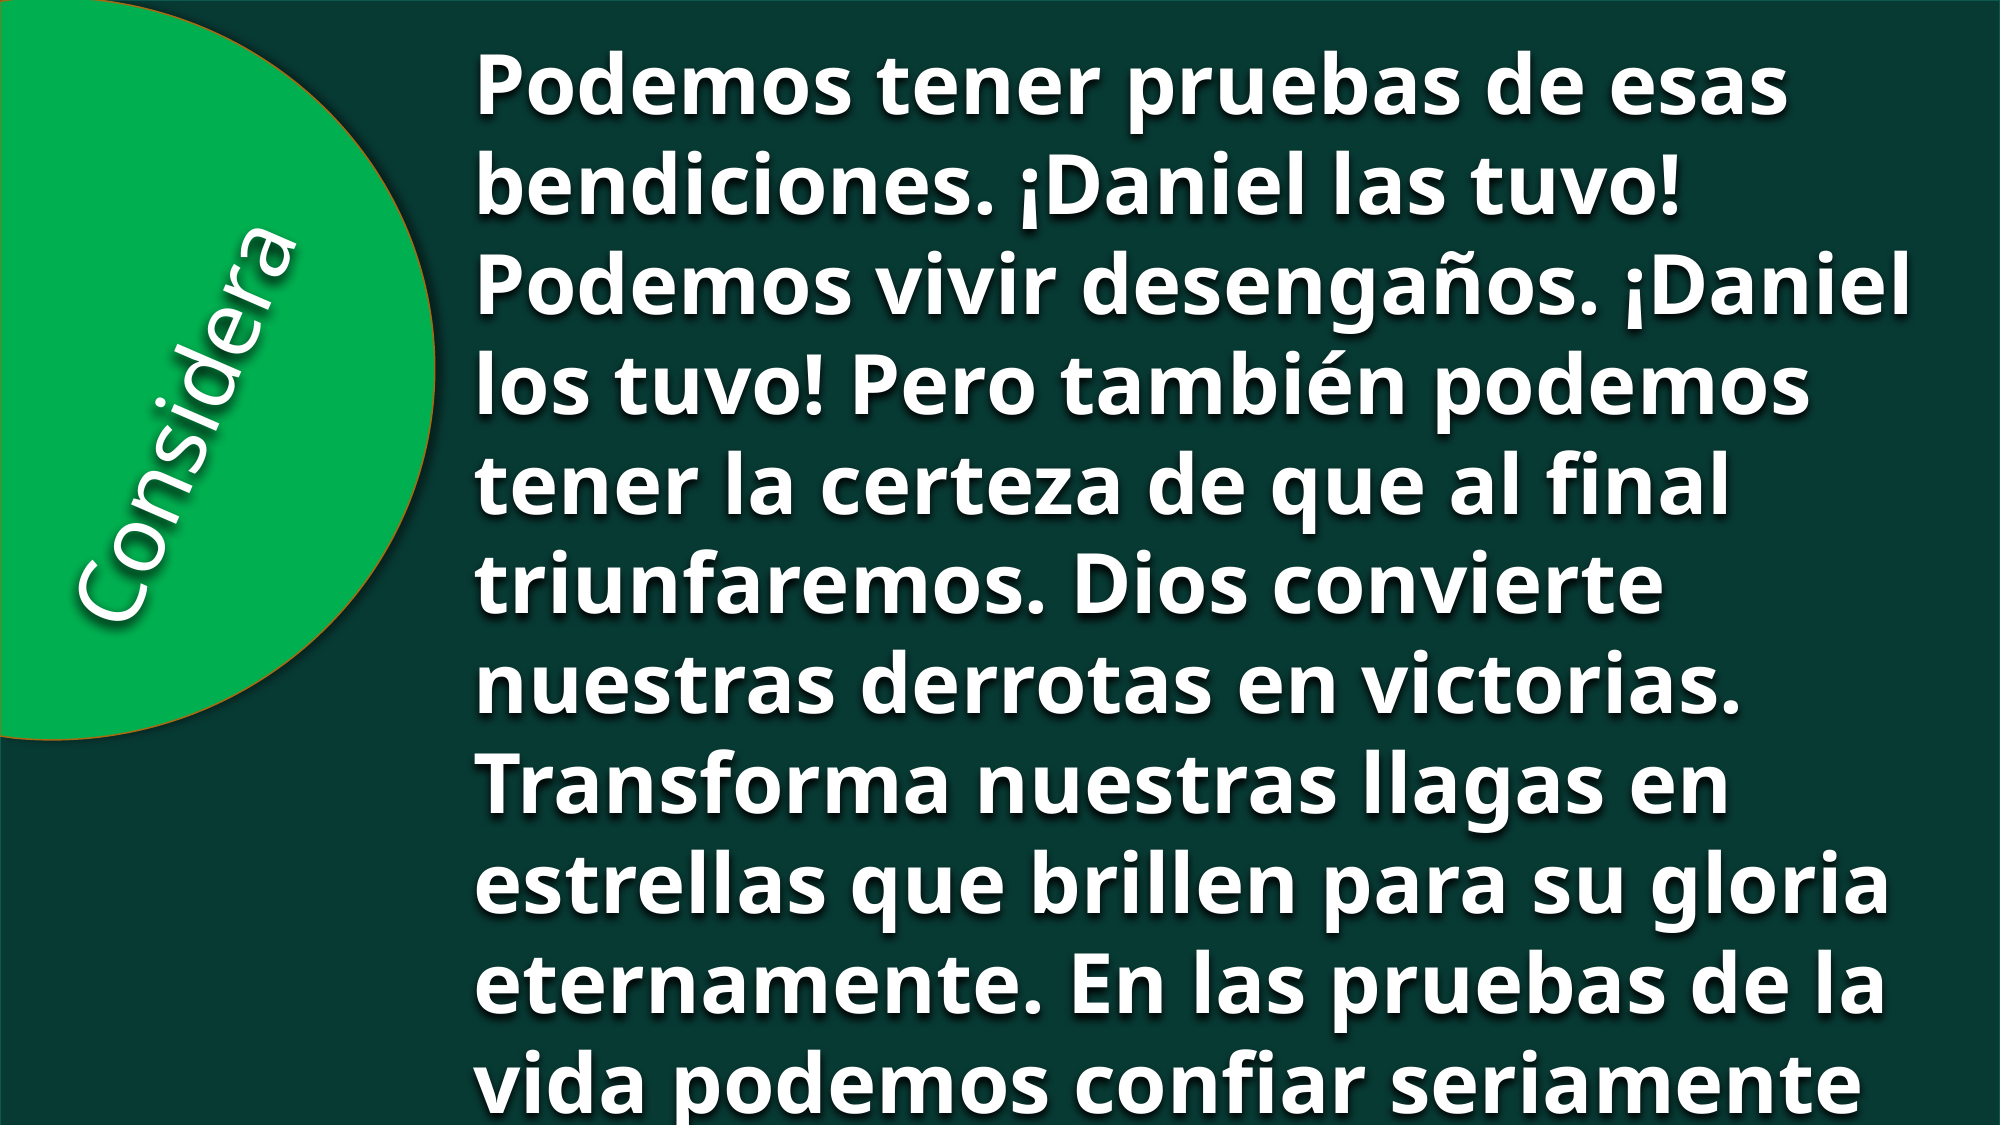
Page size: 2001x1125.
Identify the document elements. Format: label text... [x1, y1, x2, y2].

text_box [0, 0, 2000, 1125]
text_box [0, 0, 436, 741]
text_box Considera [23, 166, 338, 677]
text_box Podemos tener pruebas de esas bendiciones. ¡Daniel las tuvo! Podemos vivir desengaños. ¡Daniel los tuvo! Pero también podemos tener la certeza de que al final triunfaremos. Dios convierte nuestras derrotas en victorias. Transforma nuestras llagas en estrellas que brillen para su gloria eternamente. En las pruebas de la vida podemos confiar seriamente en él. [458, 23, 1967, 1125]
